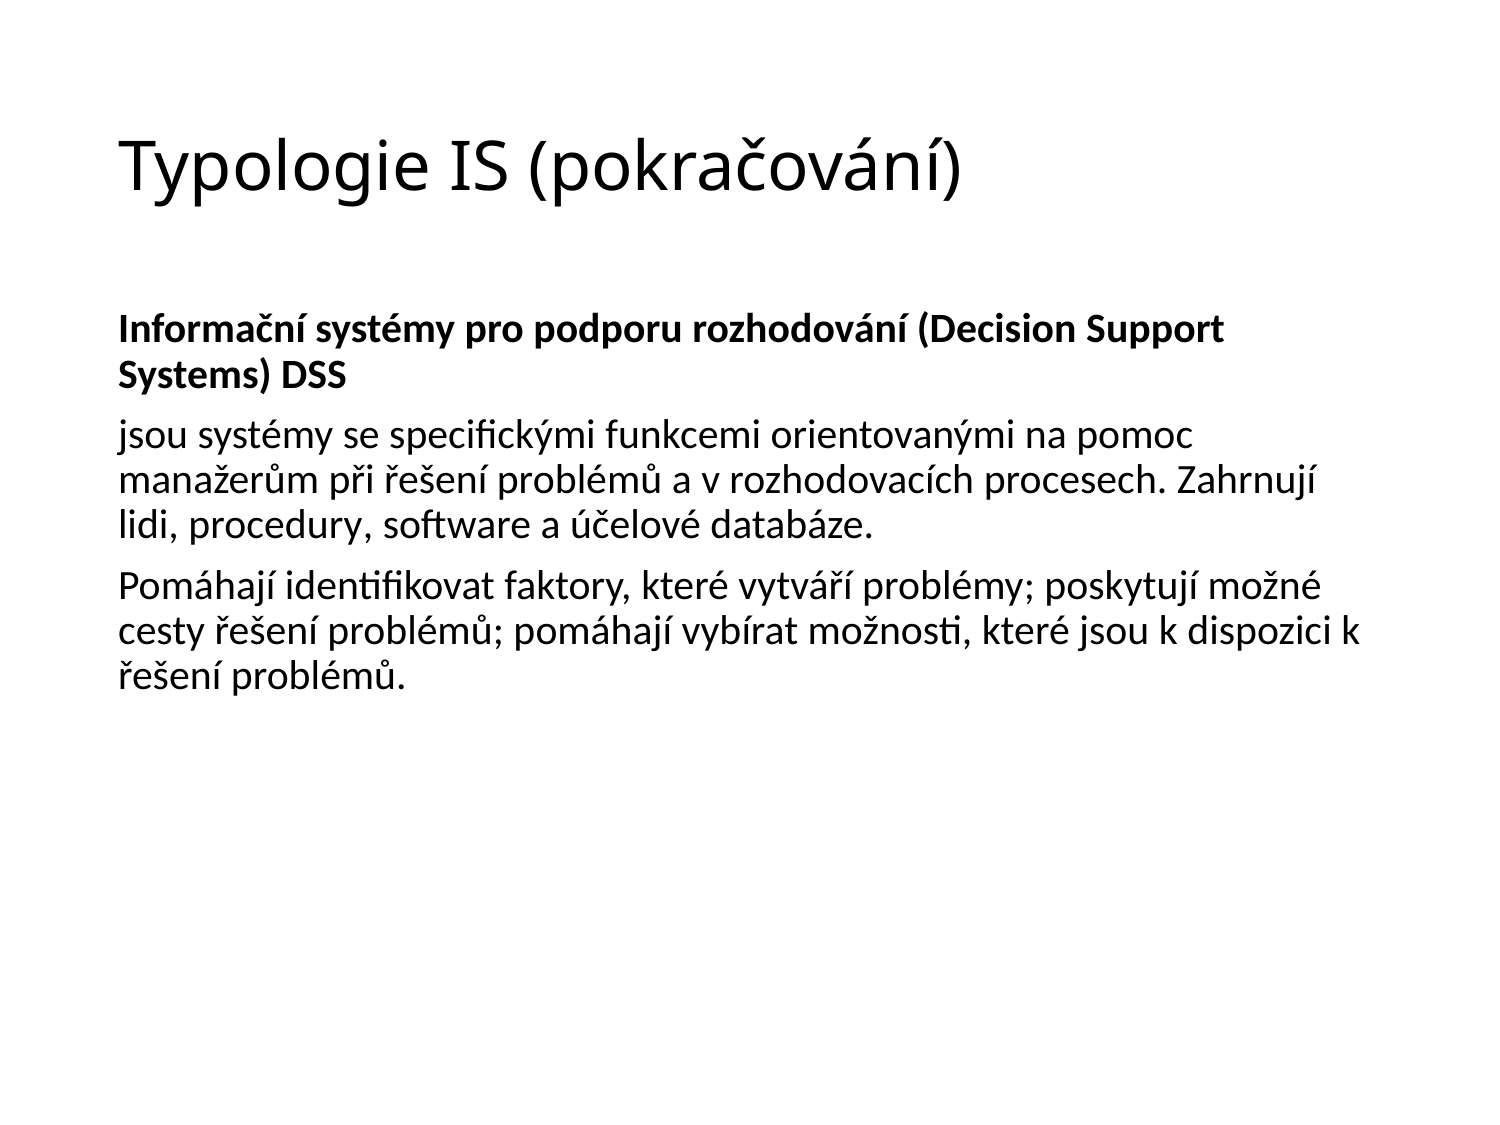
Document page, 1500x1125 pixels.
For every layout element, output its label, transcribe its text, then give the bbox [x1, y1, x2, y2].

title Typologie IS (pokračování) [103, 59, 1397, 278]
list Informační systémy pro podporu rozhodování (Decision Support Systems) DSS jsou systémy se specifickými funkcemi orientovanými na pomoc manažerům při řešení problémů a v rozhodovacích procesech. Zahrnují lidi, procedury, software a účelové databáze. Pomáhají identifikovat faktory, které vytváří problémy; poskytují možné cesty řešení problémů; pomáhají vybírat možnosti, které jsou k dispozici k řešení problémů. [103, 299, 1397, 1014]
